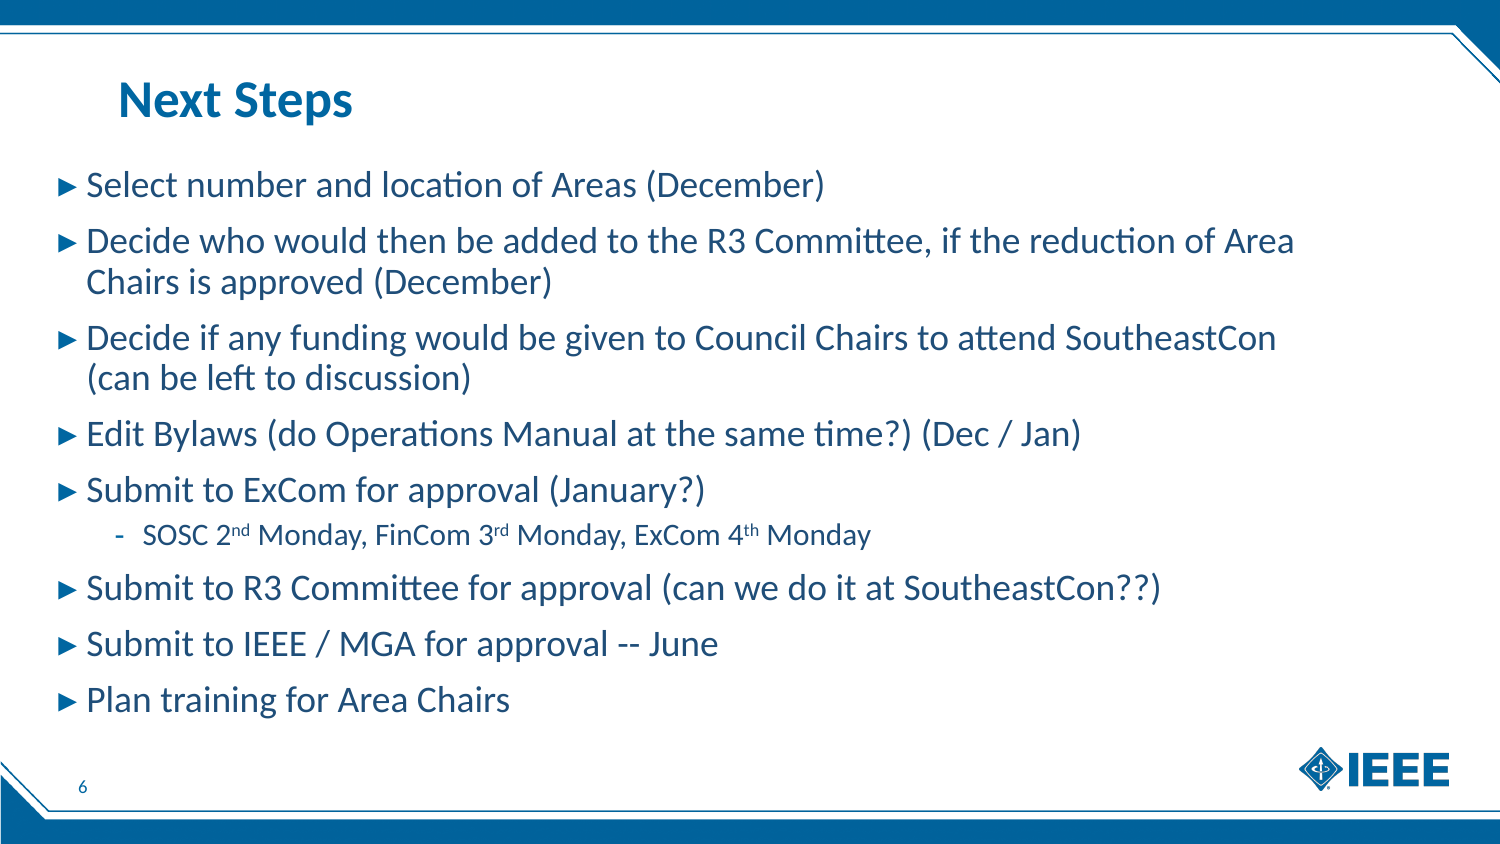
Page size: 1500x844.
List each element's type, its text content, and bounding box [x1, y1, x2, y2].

picture [1338, 747, 1449, 760]
title Next Steps [103, 68, 1397, 137]
list Select number and location of Areas (December) Decide who would then be added to the R3 Committee, if the reduction of Area Chairs is approved (December) Decide if any funding would be given to Council Chairs to attend SoutheastCon (can be left to discussion) Edit Bylaws (do Operations Manual at the same time?) (Dec / Jan) Submit to ExCom for approval (January?) SOSC 2nd Monday, FinCom 3rd Monday, ExCom 4th Monday Submit to R3 Committee for approval (can we do it at SoutheastCon??) Submit to IEEE / MGA for approval -- June Plan training for Area Chairs [43, 157, 1338, 764]
picture [2, 761, 1500, 844]
picture [0, 0, 1500, 84]
slide_number 6 [63, 763, 143, 809]
